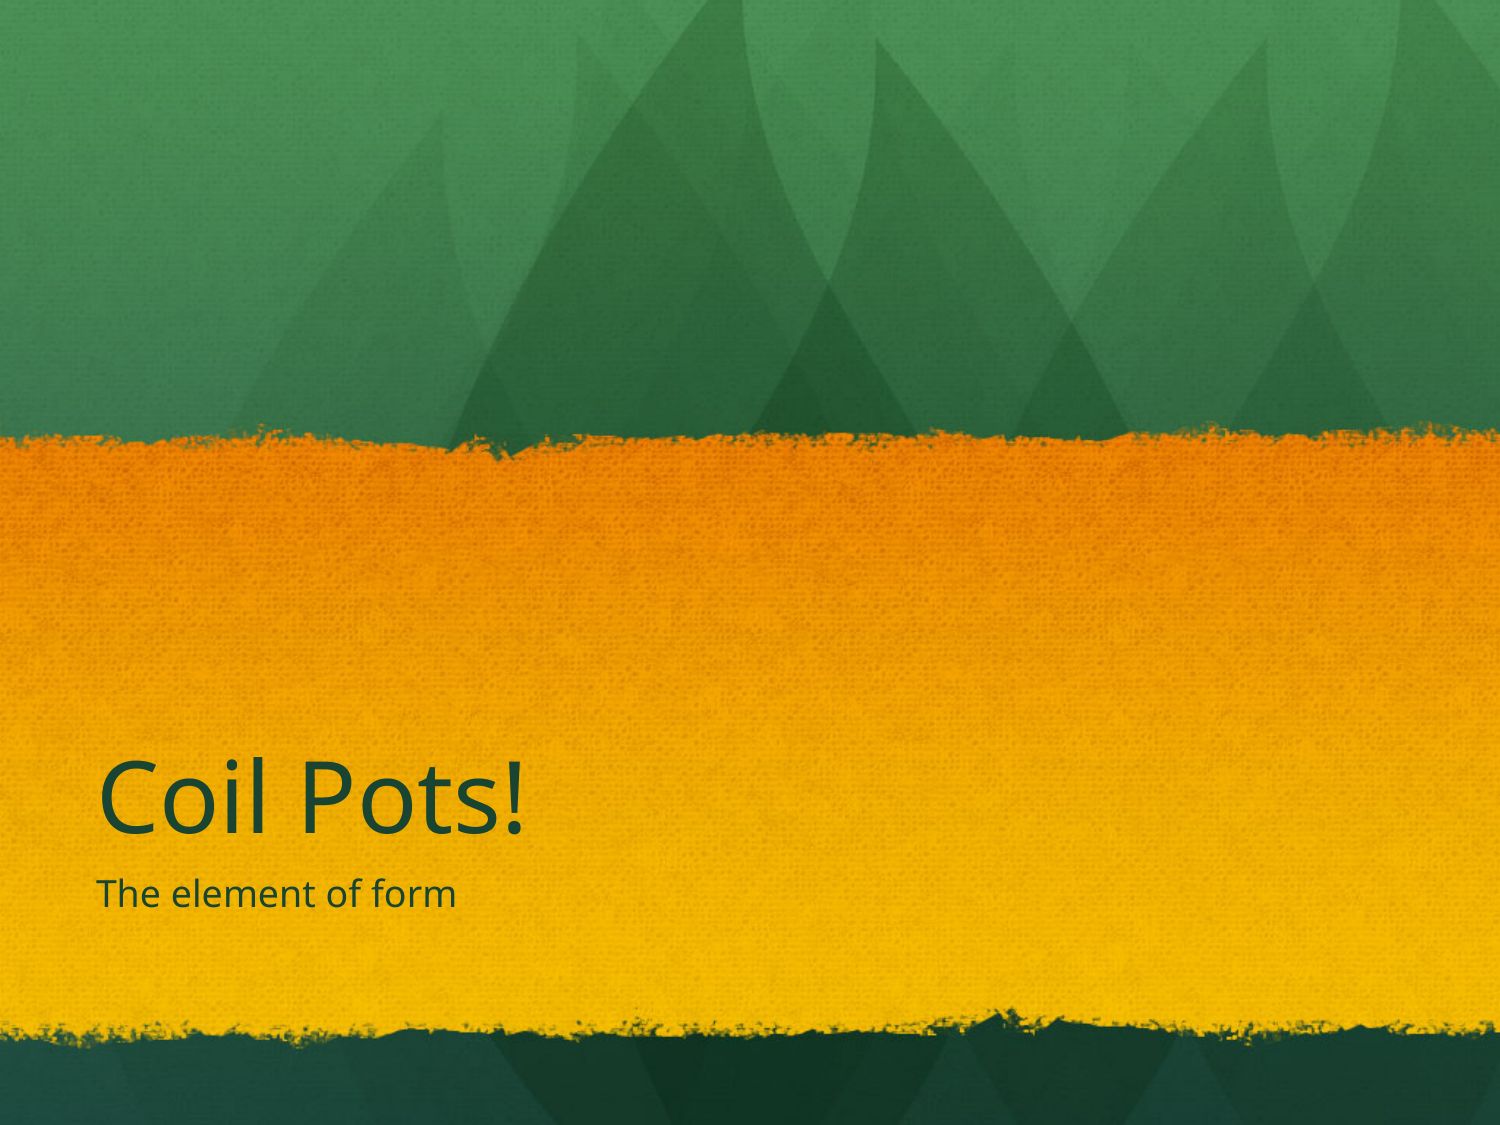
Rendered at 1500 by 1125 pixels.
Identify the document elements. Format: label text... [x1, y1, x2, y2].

picture [0, 0, 1500, 1125]
subtitle The element of form [81, 862, 1262, 1025]
title Coil Pots! [81, 619, 1262, 861]
